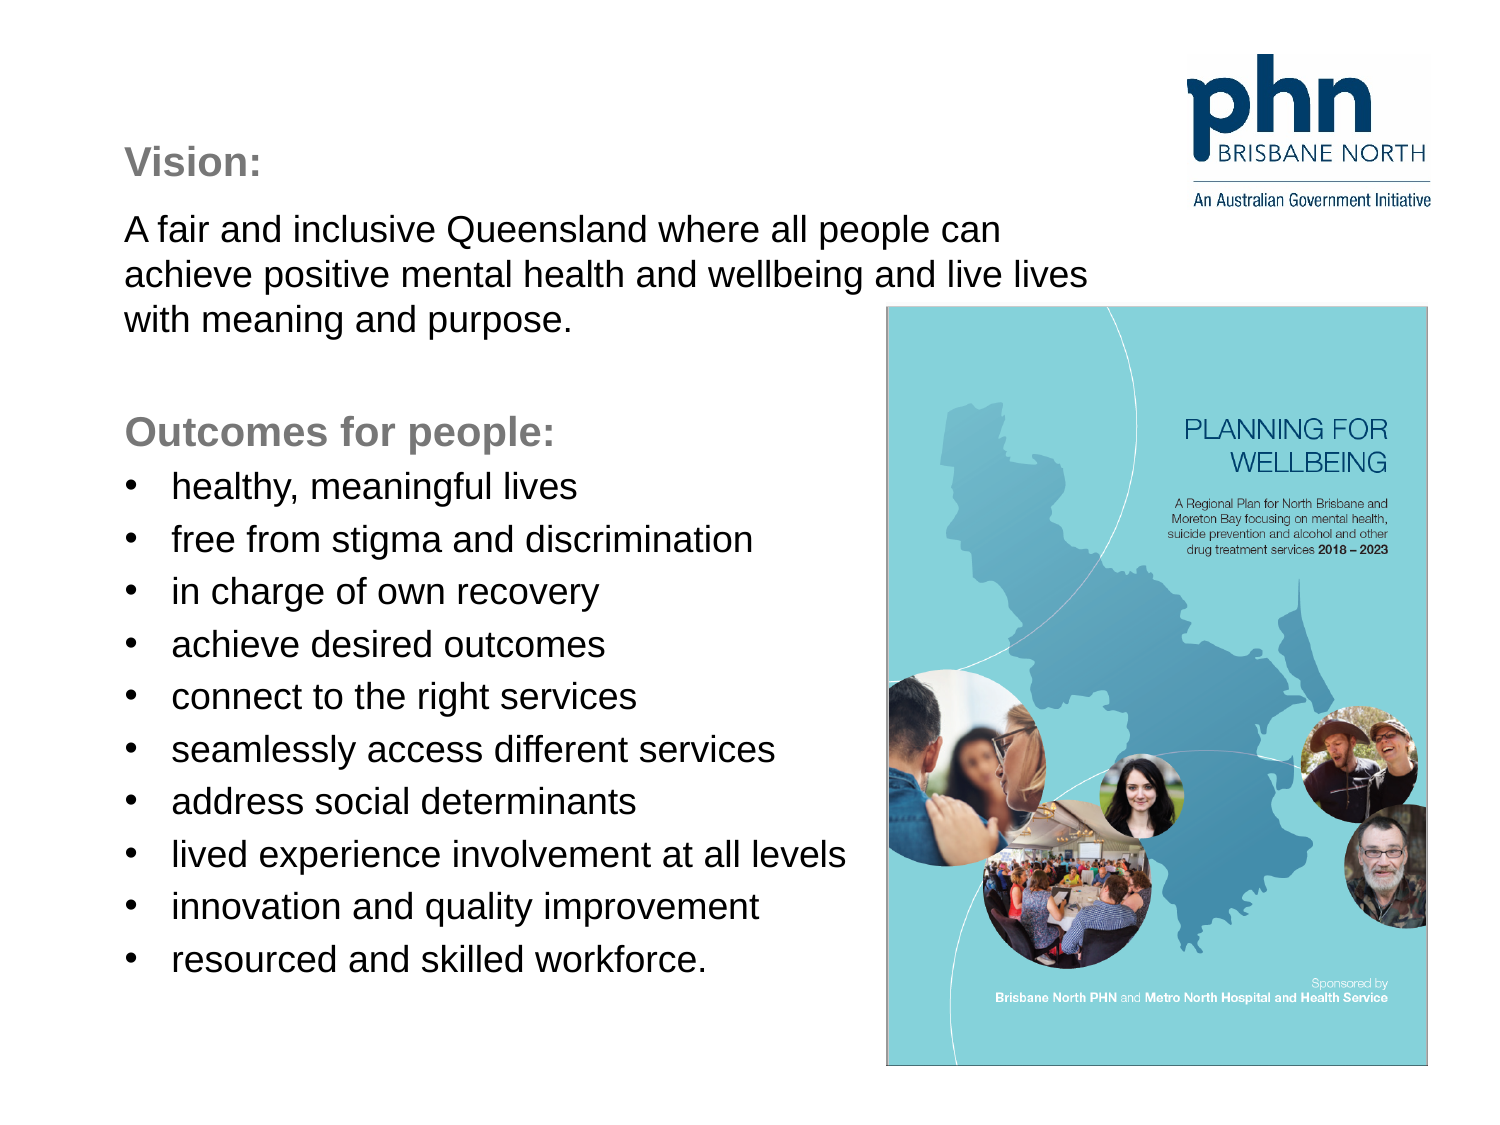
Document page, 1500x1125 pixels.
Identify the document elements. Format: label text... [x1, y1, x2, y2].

picture [886, 302, 1428, 1067]
picture [1187, 54, 1431, 210]
list Outcomes for people: healthy, meaningful lives free from stigma and discrimination in charge of own recovery achieve desired outcomes connect to the right services seamlessly access different services address social determinants lived experience involvement at all levels innovation and quality improvement resourced and skilled workforce. [109, 397, 880, 1049]
text_box Vision: A fair and inclusive Queensland where all people can achieve positive mental health and wellbeing and live lives with meaning and purpose. [109, 127, 1123, 348]
